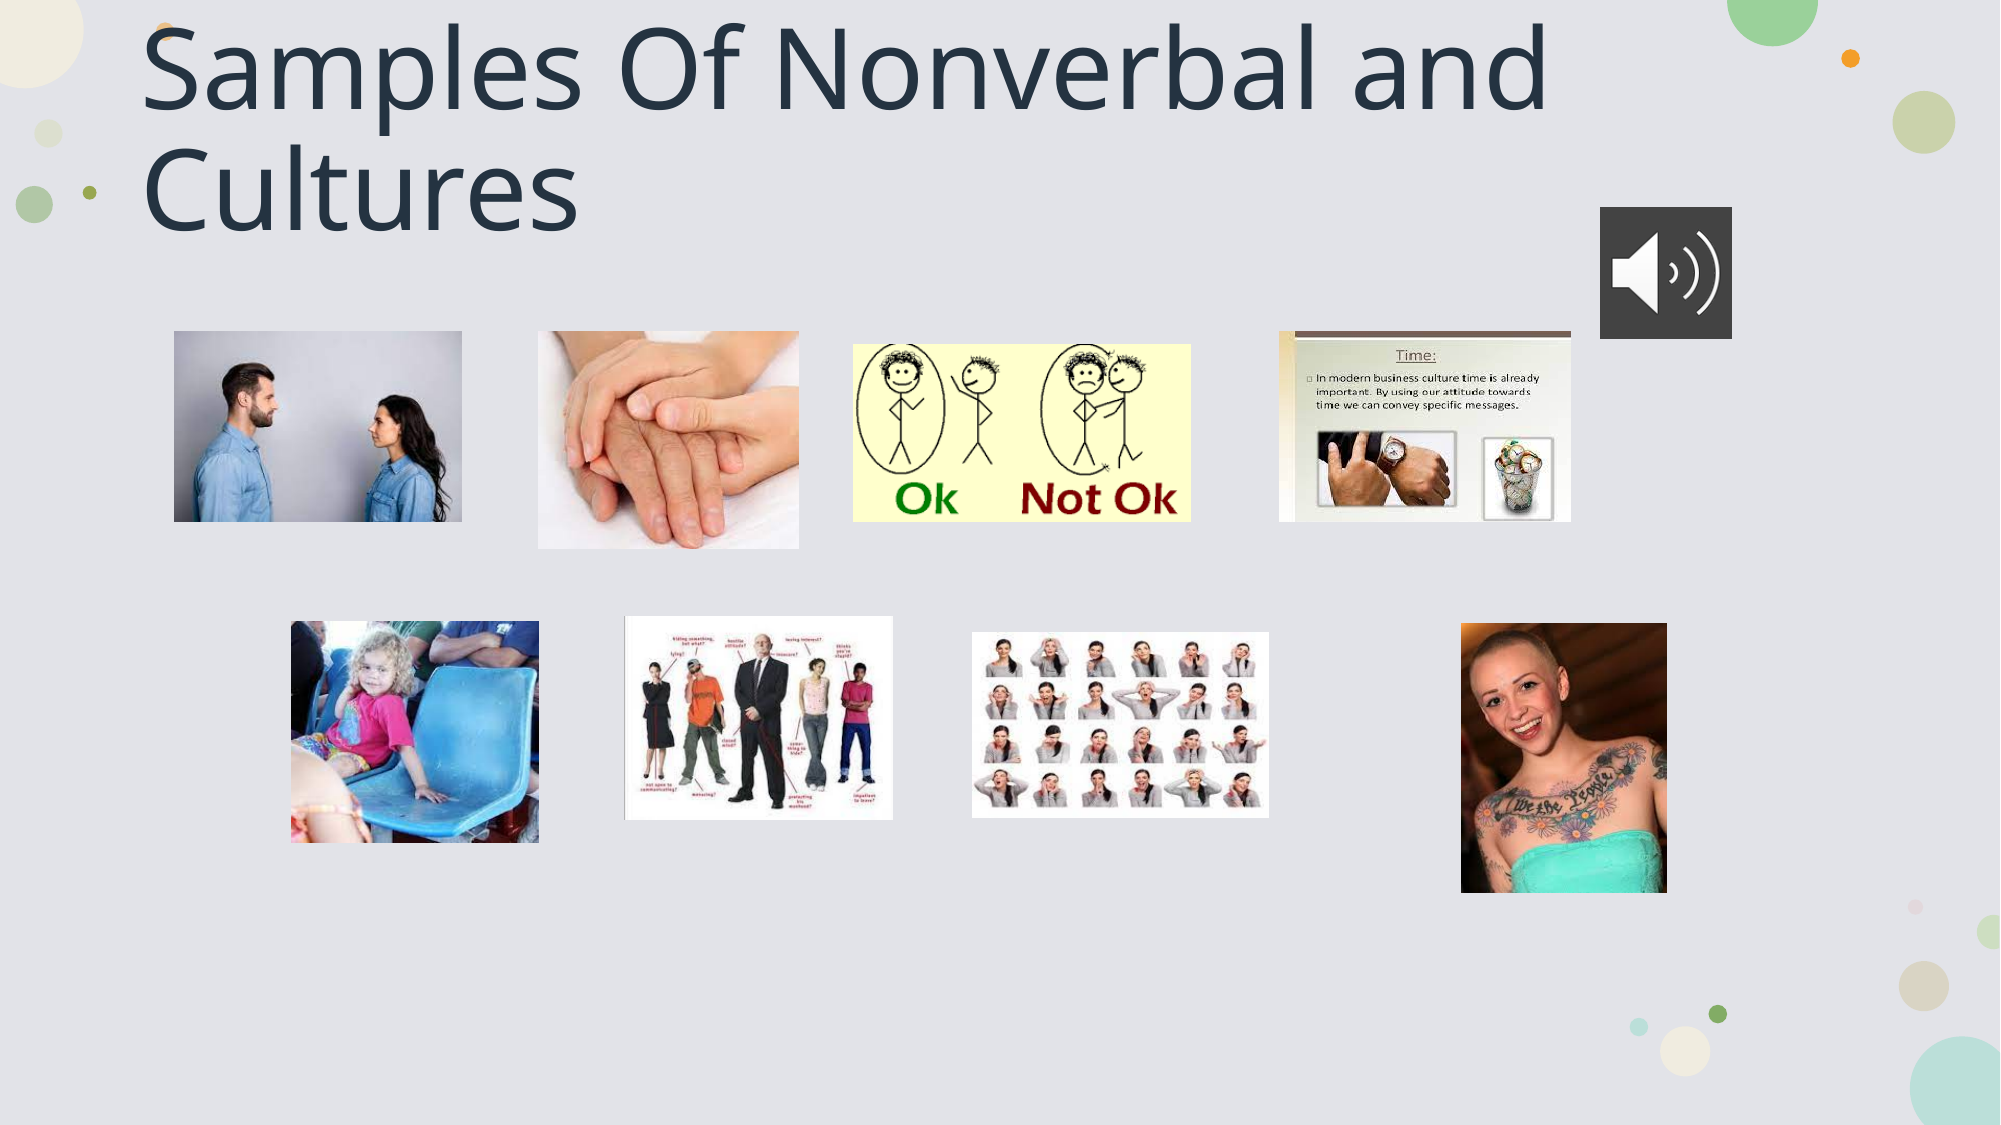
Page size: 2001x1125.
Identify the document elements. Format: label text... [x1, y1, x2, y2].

picture [538, 331, 799, 549]
picture [1599, 206, 1733, 340]
picture [1461, 623, 1667, 893]
picture [972, 632, 1269, 818]
picture [624, 616, 893, 820]
picture [853, 344, 1191, 522]
picture [291, 621, 539, 843]
picture [1279, 331, 1571, 522]
title Samples Of Nonverbal and Cultures [125, 25, 1875, 243]
picture [174, 331, 462, 522]
